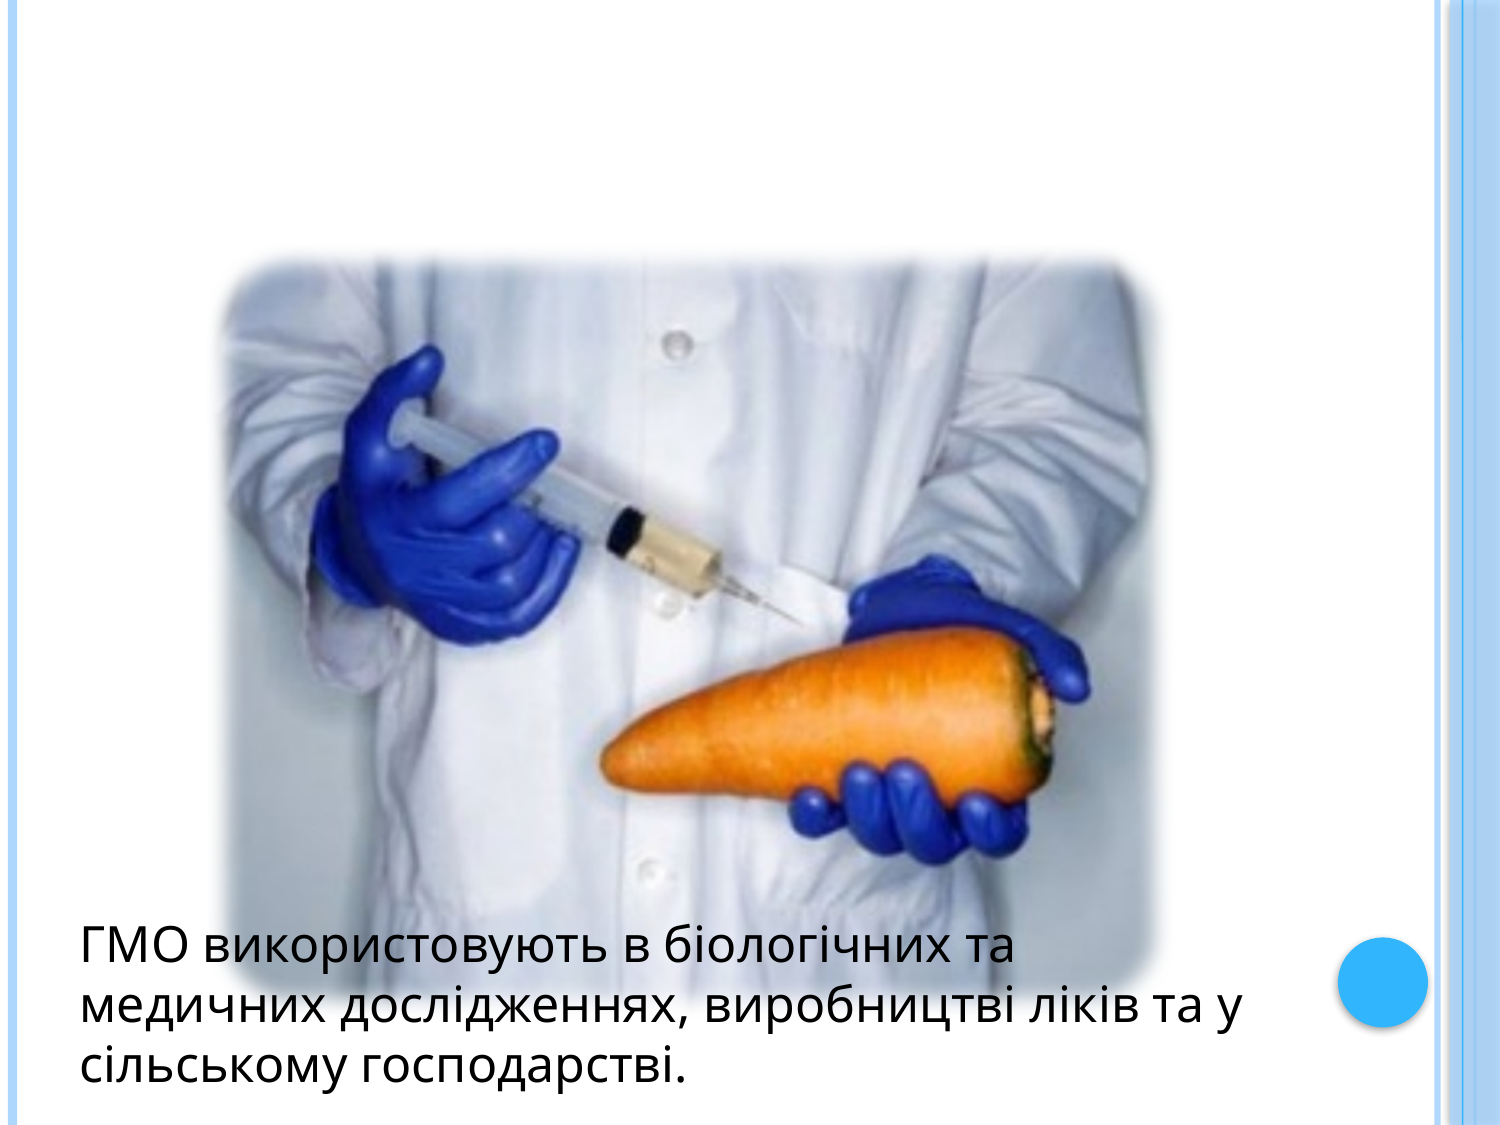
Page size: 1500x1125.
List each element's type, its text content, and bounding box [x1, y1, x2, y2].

picture [206, 243, 1176, 1019]
list ГМО використовують в біологічних та медичних дослідженнях, виробництві ліків та у сільському господарстві. [64, 905, 1272, 1076]
